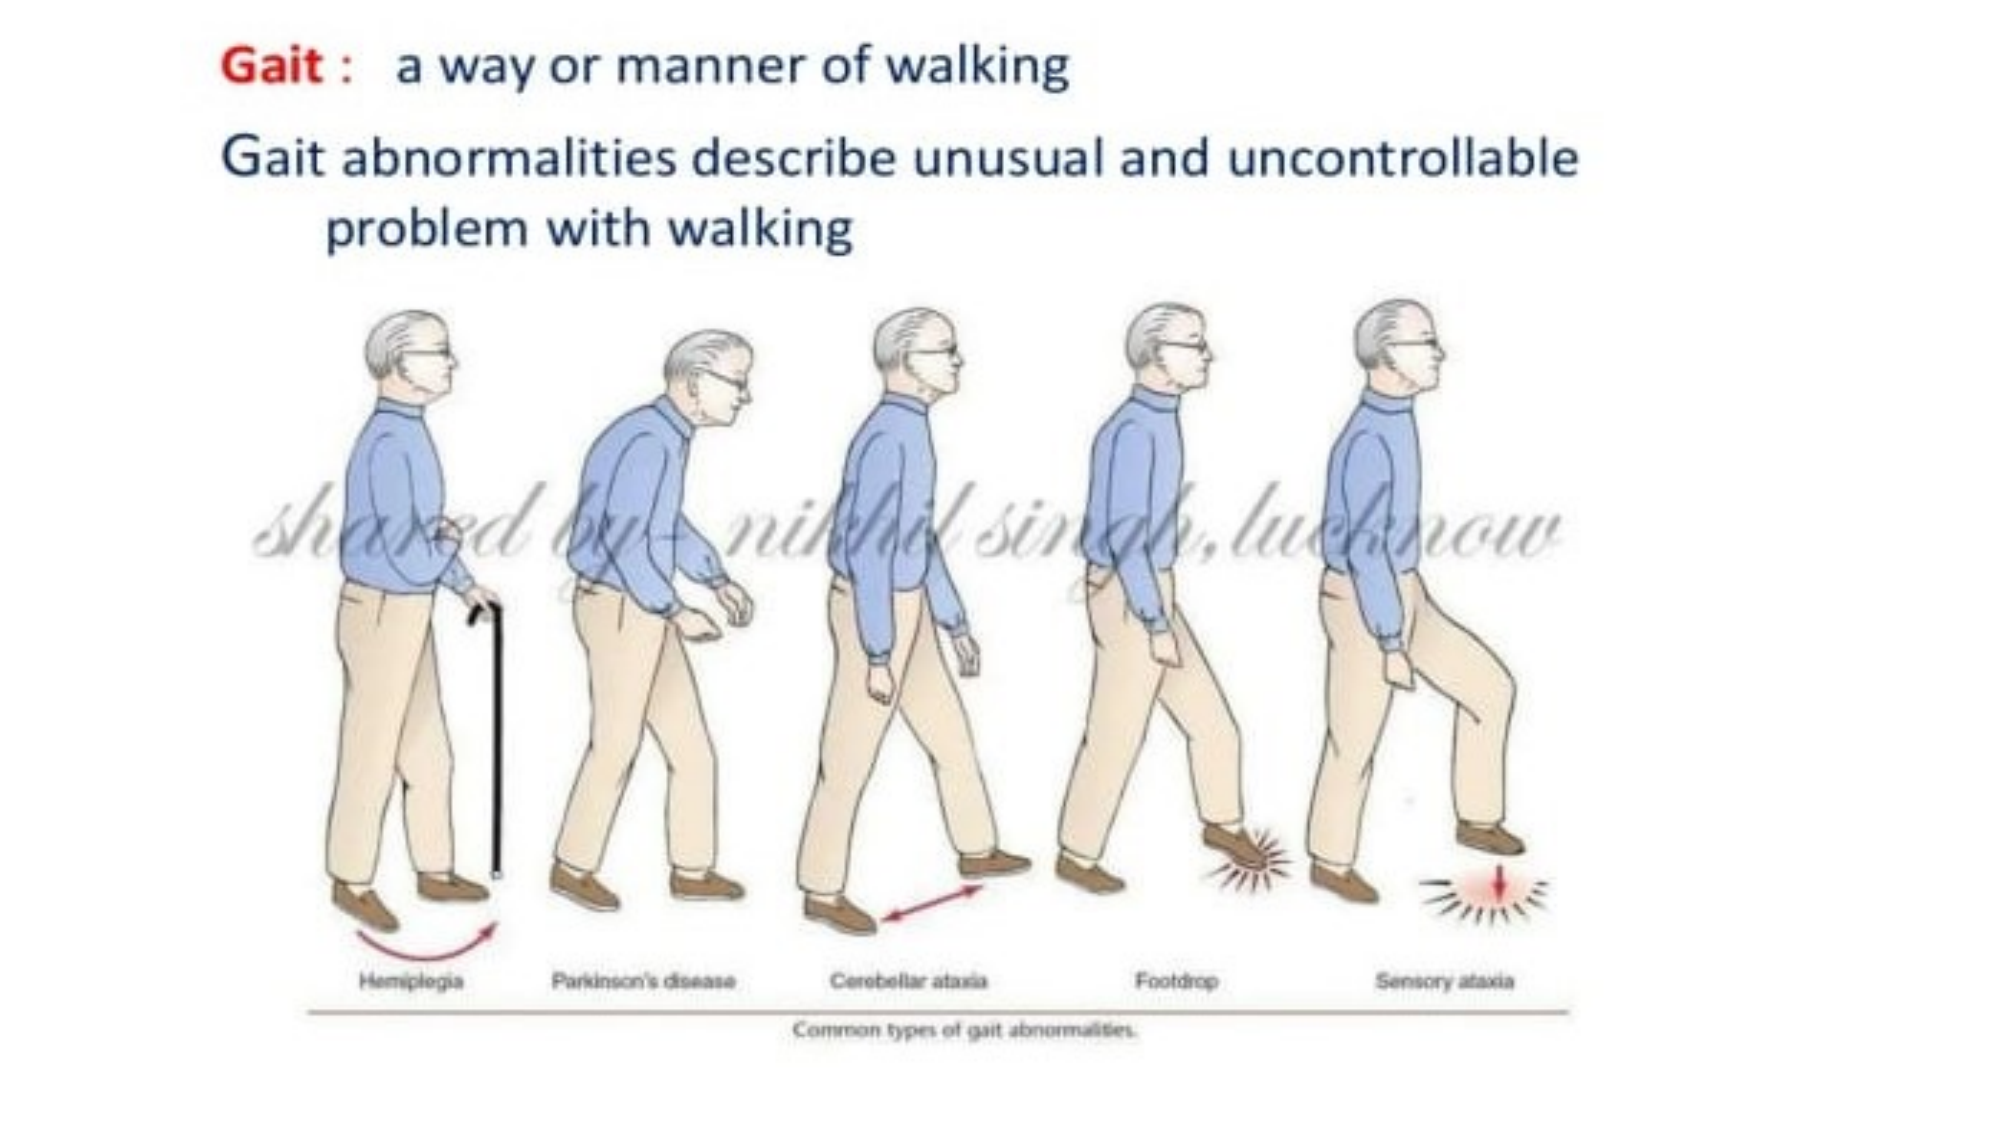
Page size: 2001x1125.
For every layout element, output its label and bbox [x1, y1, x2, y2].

list [180, 0, 1730, 1092]
